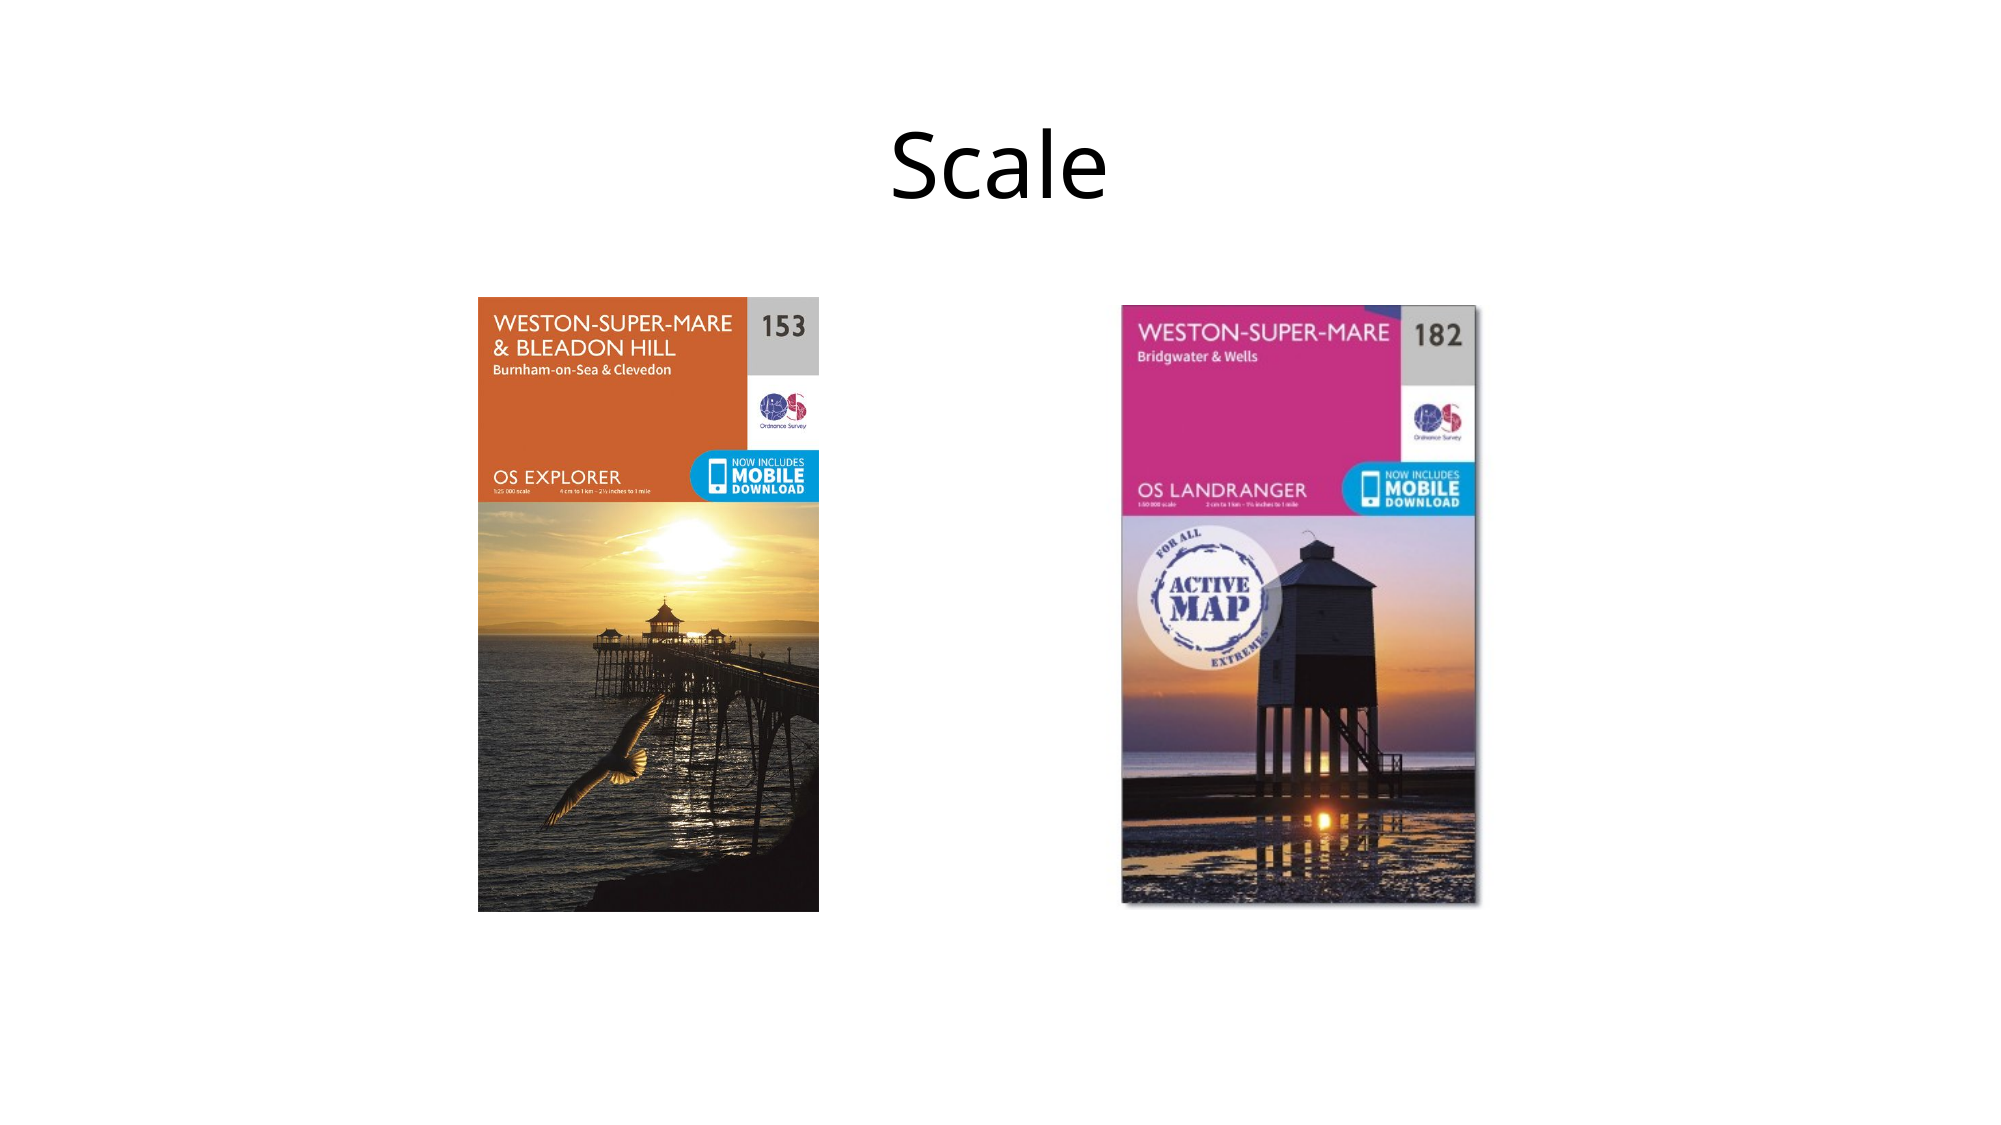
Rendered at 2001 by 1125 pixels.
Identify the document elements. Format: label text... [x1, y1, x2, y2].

picture [999, 305, 1604, 910]
title Scale [137, 59, 1863, 278]
picture [709, 459, 727, 494]
picture [733, 459, 804, 493]
picture [733, 485, 760, 493]
picture [478, 297, 819, 912]
